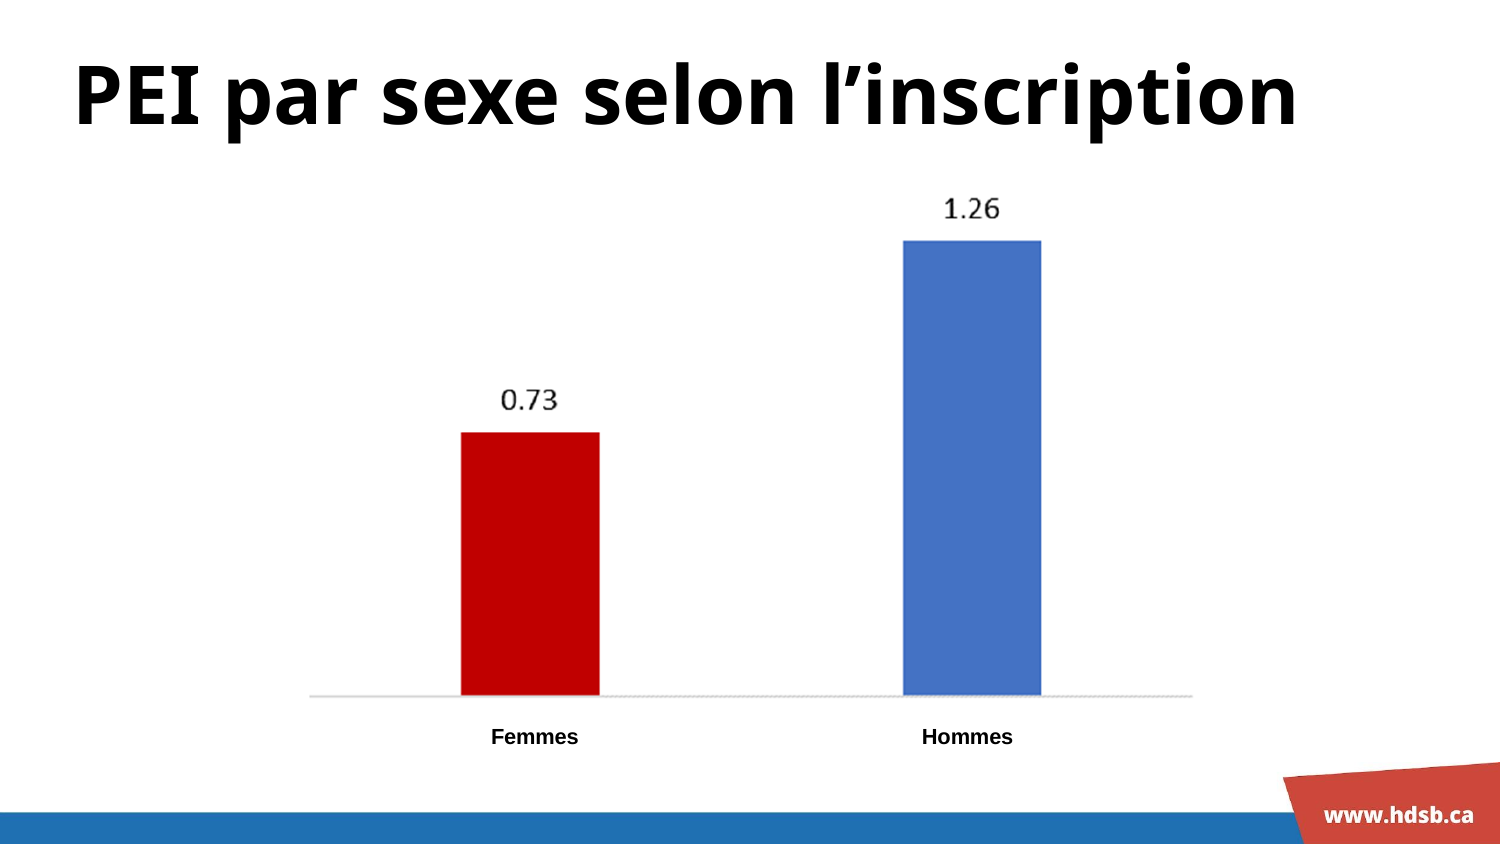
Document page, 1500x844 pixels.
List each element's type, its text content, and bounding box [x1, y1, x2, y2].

picture [0, 154, 1500, 844]
title PEI par sexe selon l’inscription [57, 56, 1438, 141]
